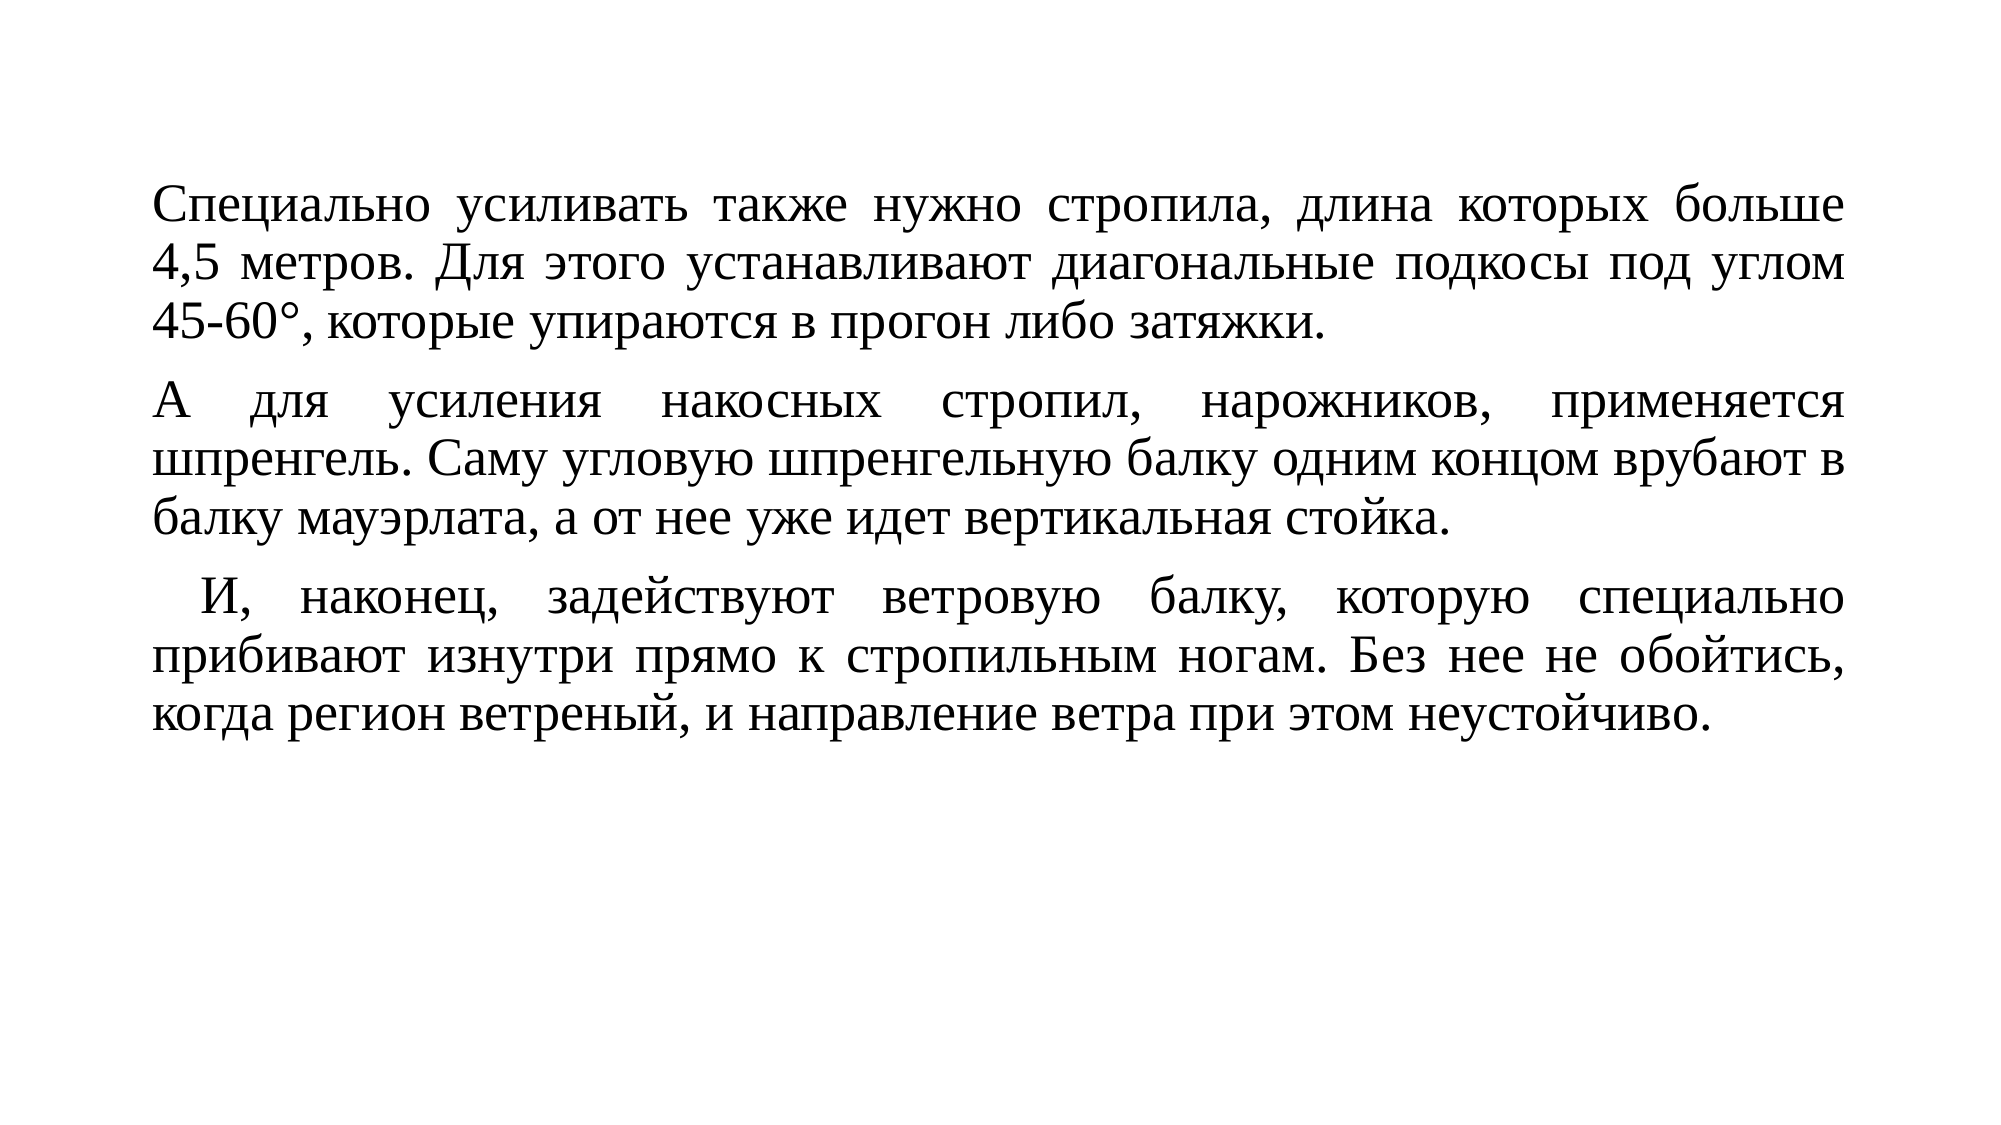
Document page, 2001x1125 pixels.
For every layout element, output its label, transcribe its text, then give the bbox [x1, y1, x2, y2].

list Специально усиливать также нужно стропила, длина которых больше 4,5 метров. Для этого устанавливают диагональные подкосы под углом 45-60°, которые упираются в прогон либо затяжки. А для усиления накосных стропил, нарожников, применяется шпренгель. Саму угловую шпренгельную балку одним концом врубают в балку мауэрлата, а от нее уже идет вертикальная стойка. И, наконец, задействуют ветровую балку, которую специально прибивают изнутри прямо к стропильным ногам. Без нее не обойтись, когда регион ветреный, и направление ветра при этом неустойчиво. [137, 81, 1863, 1014]
